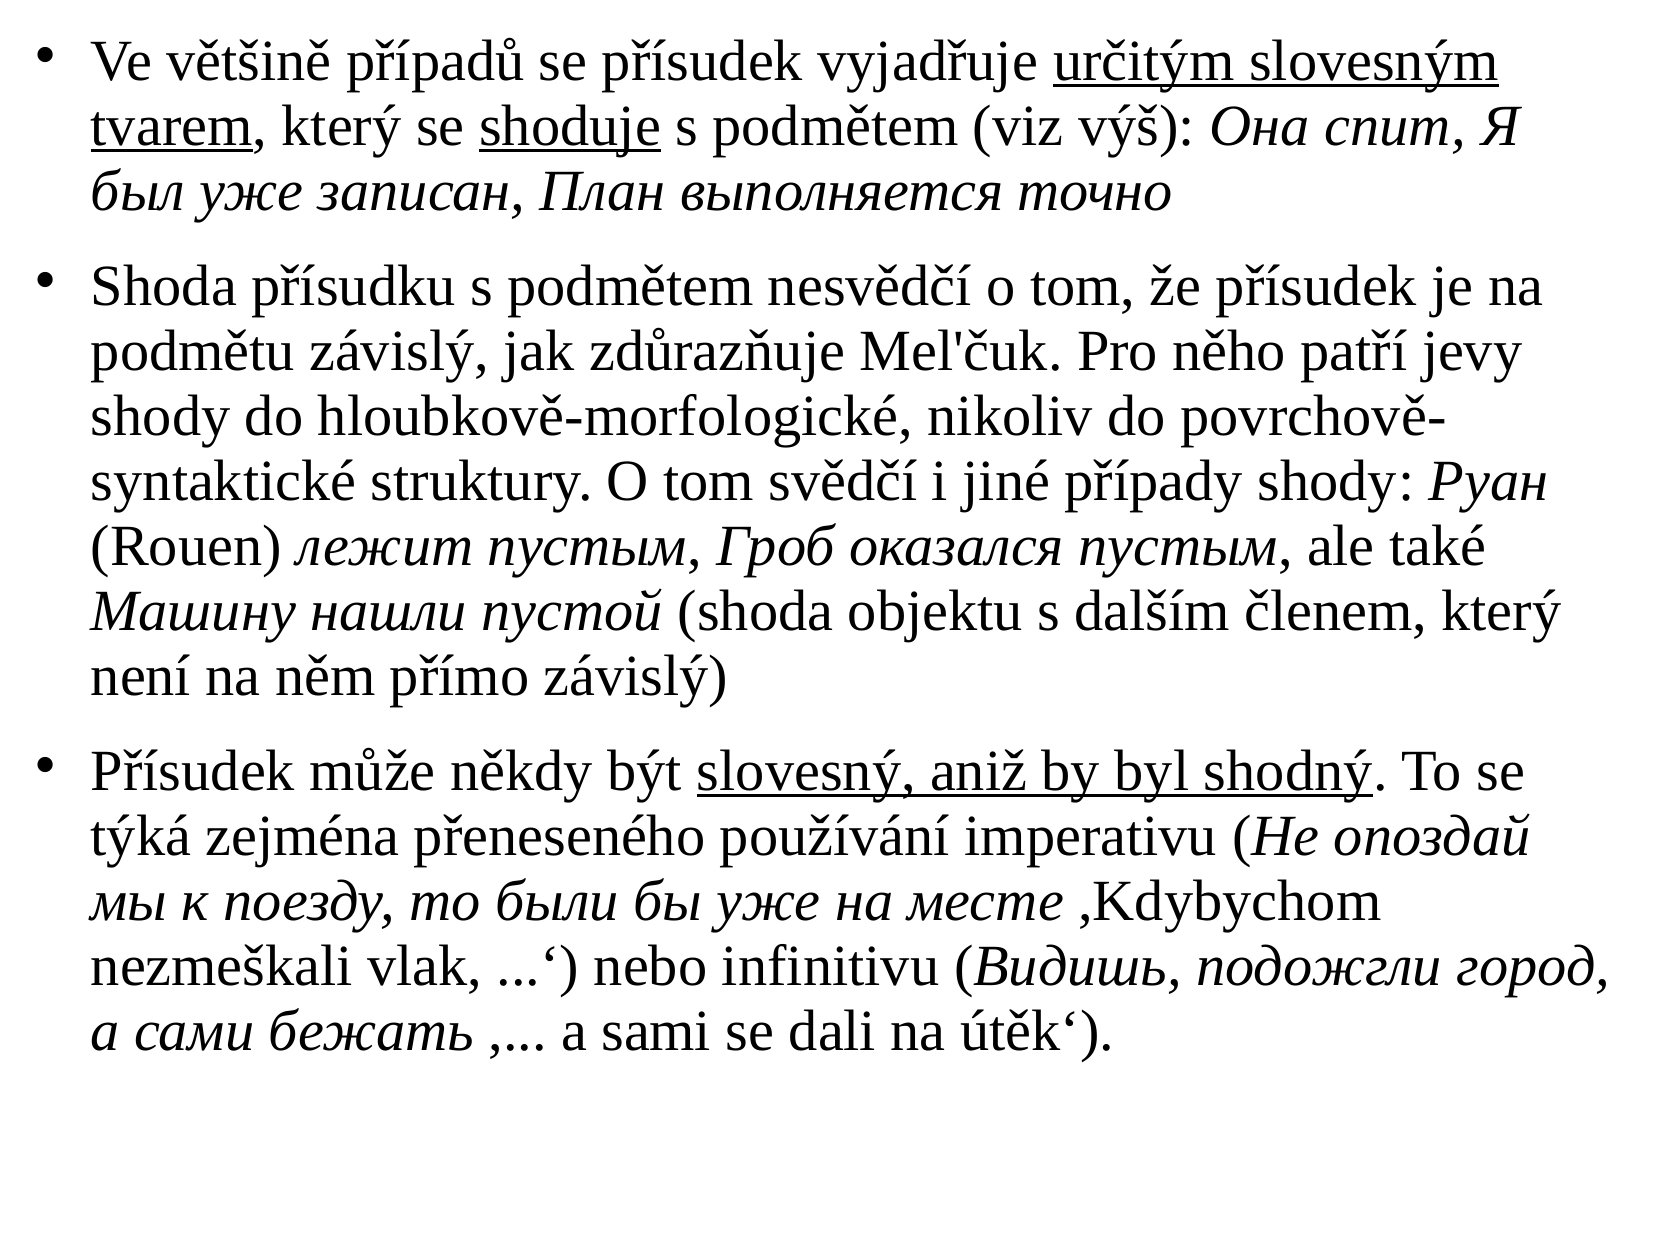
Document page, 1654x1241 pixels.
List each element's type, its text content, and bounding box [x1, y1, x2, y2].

list Ve většině případů se přísudek vyjadřuje určitým slovesným tvarem, který se shoduje s podmětem (viz výš): Она спит, Я был уже записан, План выполняется точно Shoda přísudku s podmětem nesvědčí o tom, že přísudek je na podmětu závislý, jak zdůrazňuje Mel'čuk. Pro něho patří jevy shody do hloubkově-morfologické, nikoliv do povrchově-syntaktické struktury. O tom svědčí i jiné případy shody: Руан (Rouen) лежит пустым, Гроб оказался пустым, ale také Машину нашли пустой (shoda objektu s dalším členem, který není na něm přímo závislý) Přísudek může někdy být slovesný, aniž by byl shodný. To se týká zejména přeneseného používání imperativu (Не опоздай мы к поезду, то были бы уже на месте ,Kdybychom nezmeškali vlak, ...‘) nebo infinitivu (Видишь, подожгли город, а сами бежать ,... a sami se dali na útěk‘). [35, 23, 1618, 1205]
